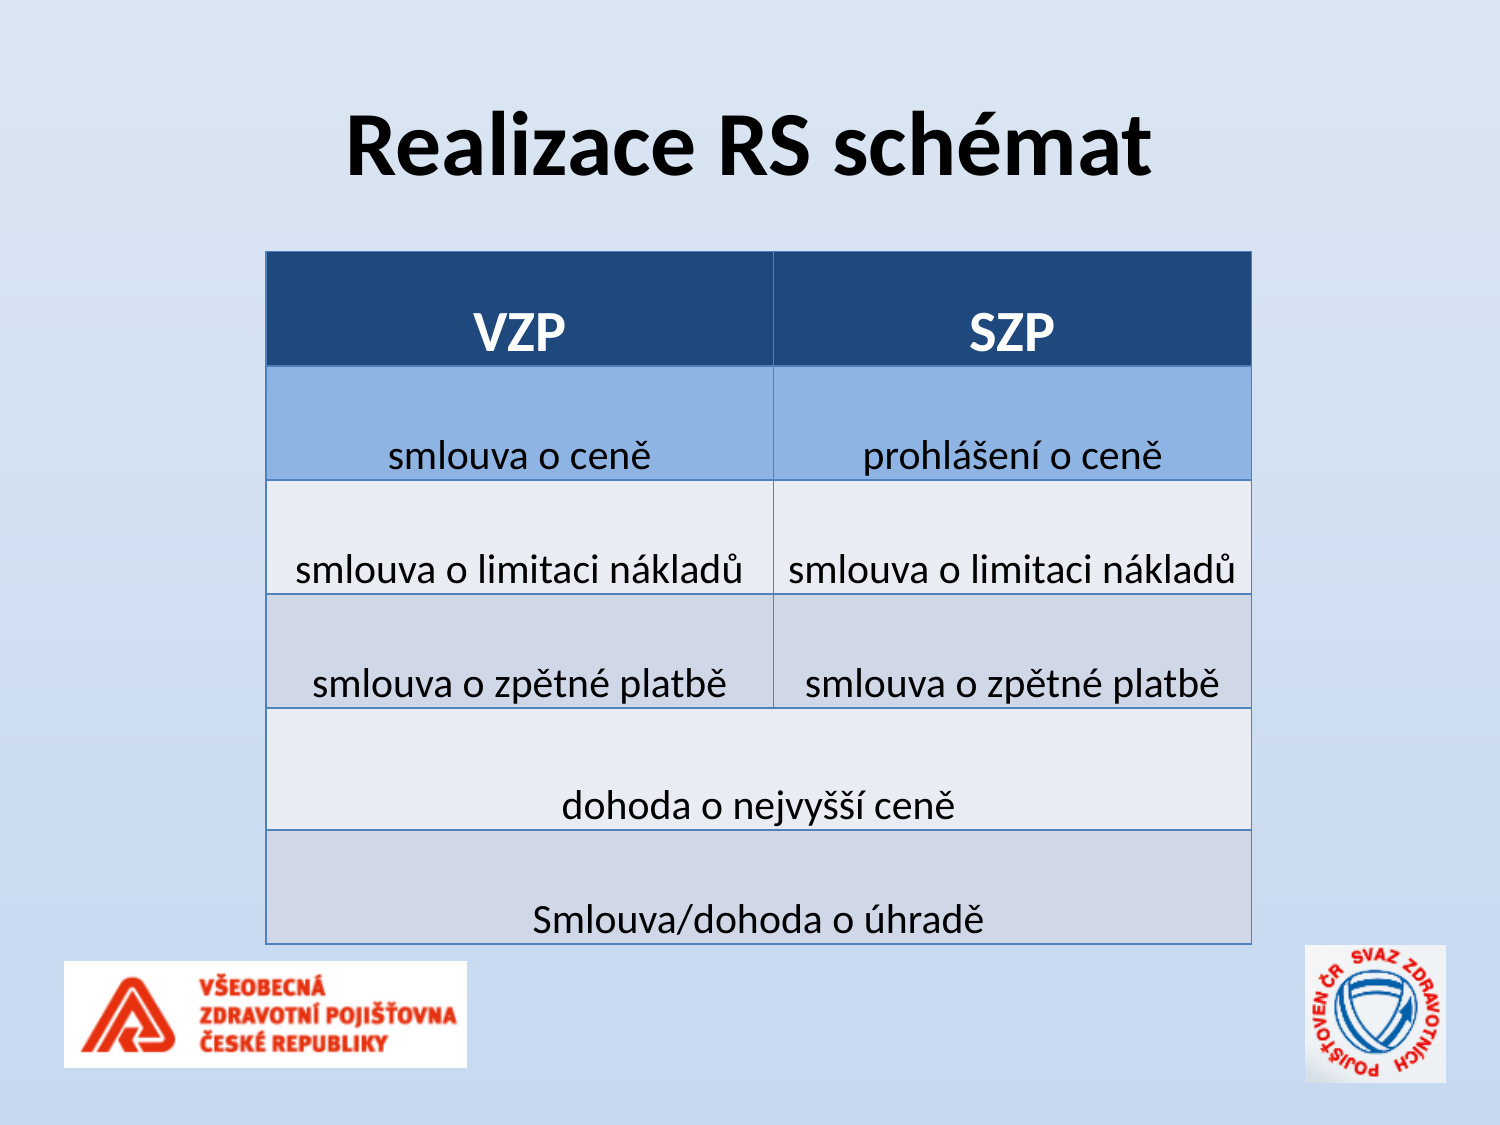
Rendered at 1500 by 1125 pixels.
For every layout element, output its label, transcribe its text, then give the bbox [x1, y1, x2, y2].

table_cell smlouva o zpětné platbě [774, 595, 1251, 707]
table_cell prohlášení o ceně [774, 367, 1251, 479]
table_cell smlouva o zpětné platbě [267, 595, 773, 707]
title Realizace RS schémat [75, 45, 1425, 233]
table_header SZP [774, 252, 1251, 365]
picture [64, 960, 467, 1068]
table_cell smlouva o limitaci nákladů [267, 481, 773, 593]
table_header VZP [267, 252, 773, 365]
table_cell dohoda o nejvyšší ceně [267, 709, 1251, 829]
table_cell smlouva o limitaci nákladů [774, 481, 1251, 593]
table_cell smlouva o ceně [267, 367, 773, 479]
picture [1304, 945, 1446, 1084]
table_cell Smlouva/dohoda o úhradě [267, 831, 1251, 943]
